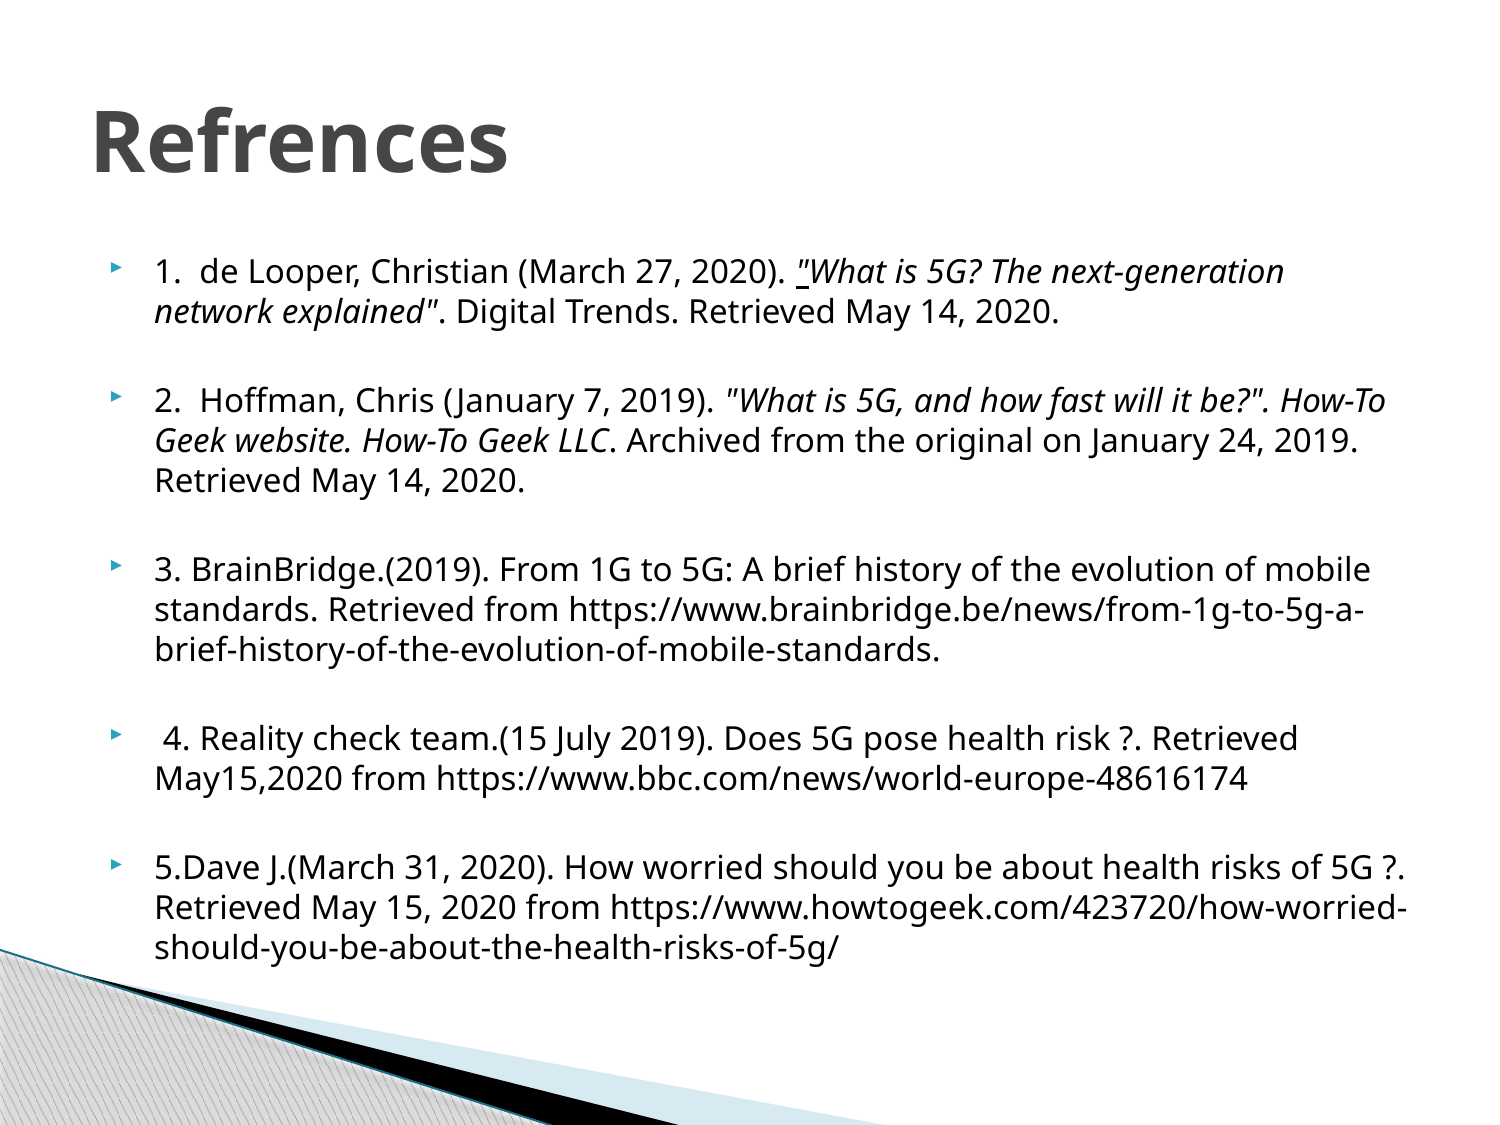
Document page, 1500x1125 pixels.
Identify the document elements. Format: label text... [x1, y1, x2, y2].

title Refrences [75, 45, 1425, 233]
list 1. de Looper, Christian (March 27, 2020). "What is 5G? The next-generation network explained". Digital Trends. Retrieved May 14, 2020. 2. Hoffman, Chris (January 7, 2019). "What is 5G, and how fast will it be?". How-To Geek website. How-To Geek LLC. Archived from the original on January 24, 2019. Retrieved May 14, 2020. 3. BrainBridge.(2019). From 1G to 5G: A brief history of the evolution of mobile standards. Retrieved from https://www.brainbridge.be/news/from-1g-to-5g-a-brief-history-of-the-evolution-of-mobile-standards. 4. Reality check team.(15 July 2019). Does 5G pose health risk ?. Retrieved May15,2020 from https://www.bbc.com/news/world-europe-48616174 5.Dave J.(March 31, 2020). How worried should you be about health risks of 5G ?. Retrieved May 15, 2020 from https://www.howtogeek.com/423720/how-worried-should-you-be-about-the-health-risks-of-5g/ [75, 243, 1425, 986]
